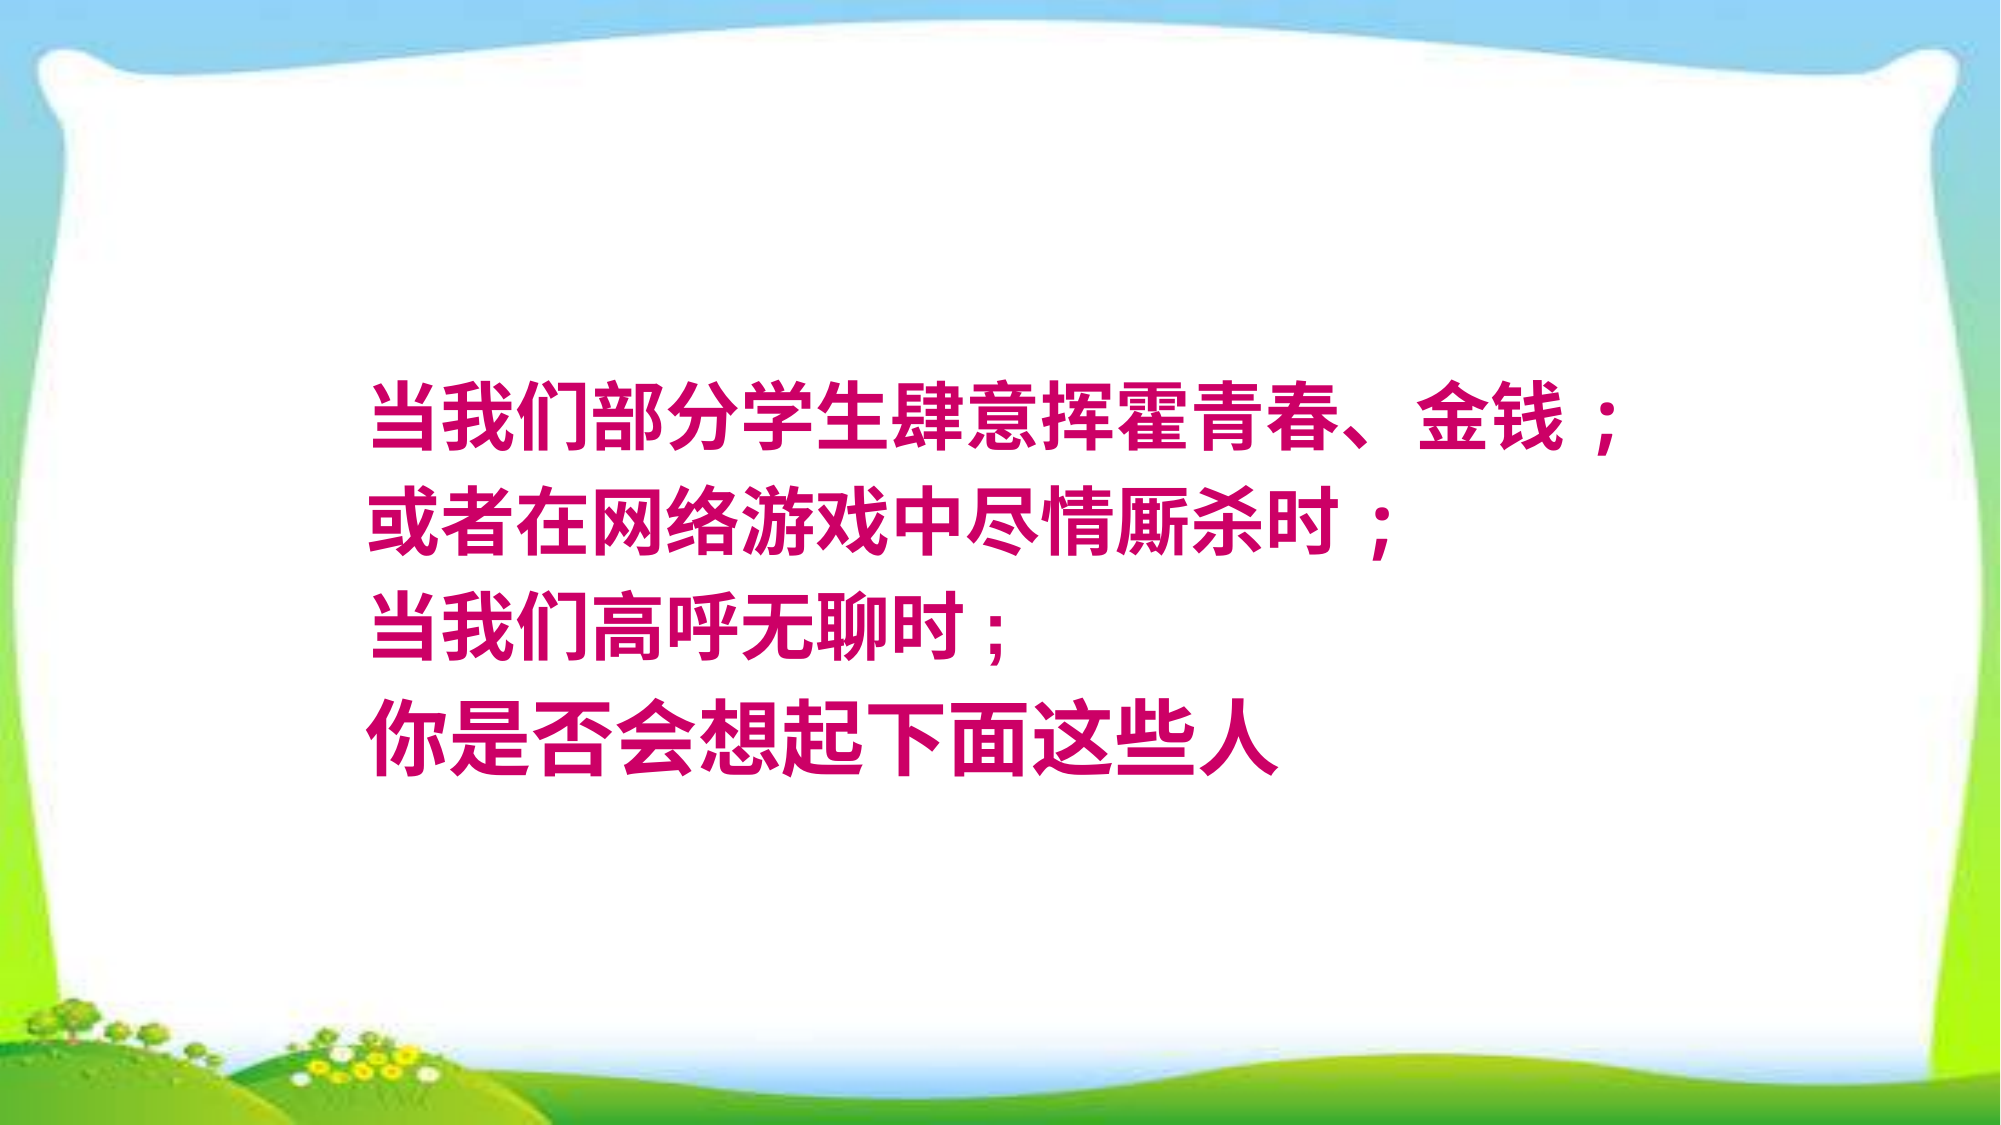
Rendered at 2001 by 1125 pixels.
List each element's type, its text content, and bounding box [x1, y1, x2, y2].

text_box [432, 444, 1335, 540]
list 当我们部分学生肆意挥霍青春、金钱; 或者在网络游戏中尽情厮杀时; 当我们高呼无聊时; 你是否会想起下面这些人 [350, 361, 1591, 870]
picture [0, 0, 2001, 1125]
